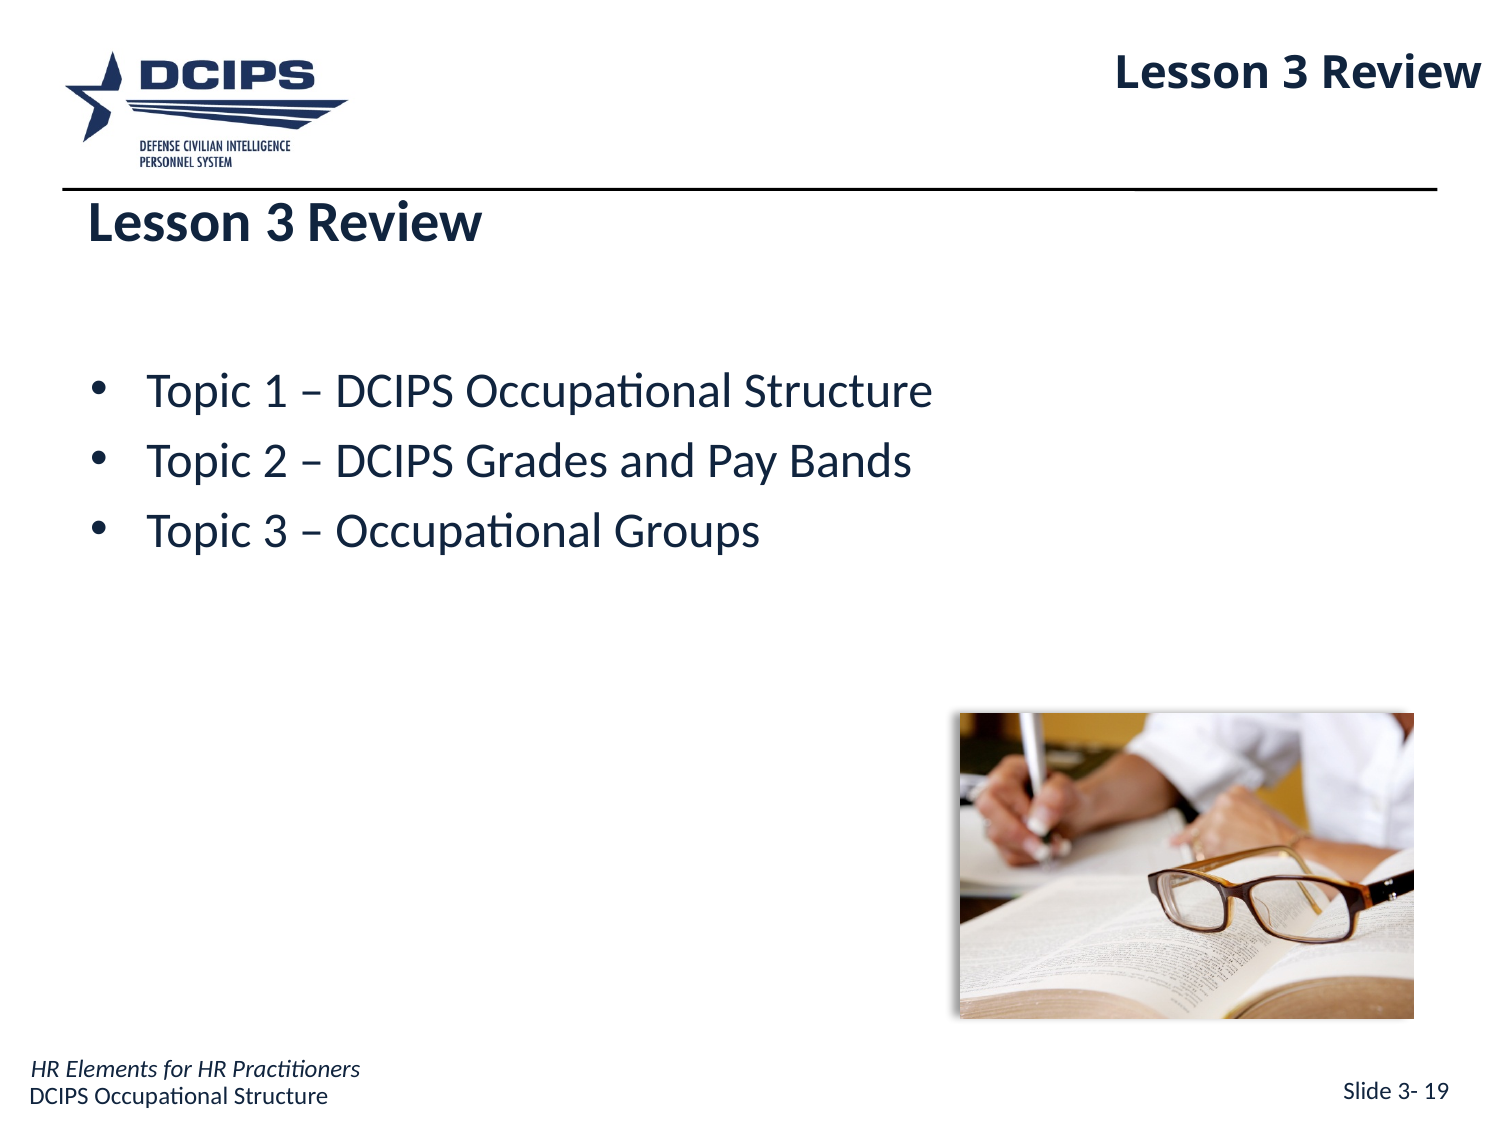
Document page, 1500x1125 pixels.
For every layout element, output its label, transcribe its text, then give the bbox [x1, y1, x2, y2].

text_box DCIPS Occupational Structure [14, 1071, 347, 1117]
list Topic 1 – DCIPS Occupational Structure Topic 2 – DCIPS Grades and Pay Bands Topic 3 – Occupational Groups [75, 350, 1425, 1093]
picture [37, 37, 388, 184]
picture [960, 713, 1414, 1019]
text_box Lesson 3 Review [73, 175, 737, 281]
text_box Lesson 3 Review [736, 35, 1497, 106]
text_box Slide 3- 19 [1328, 1067, 1497, 1113]
